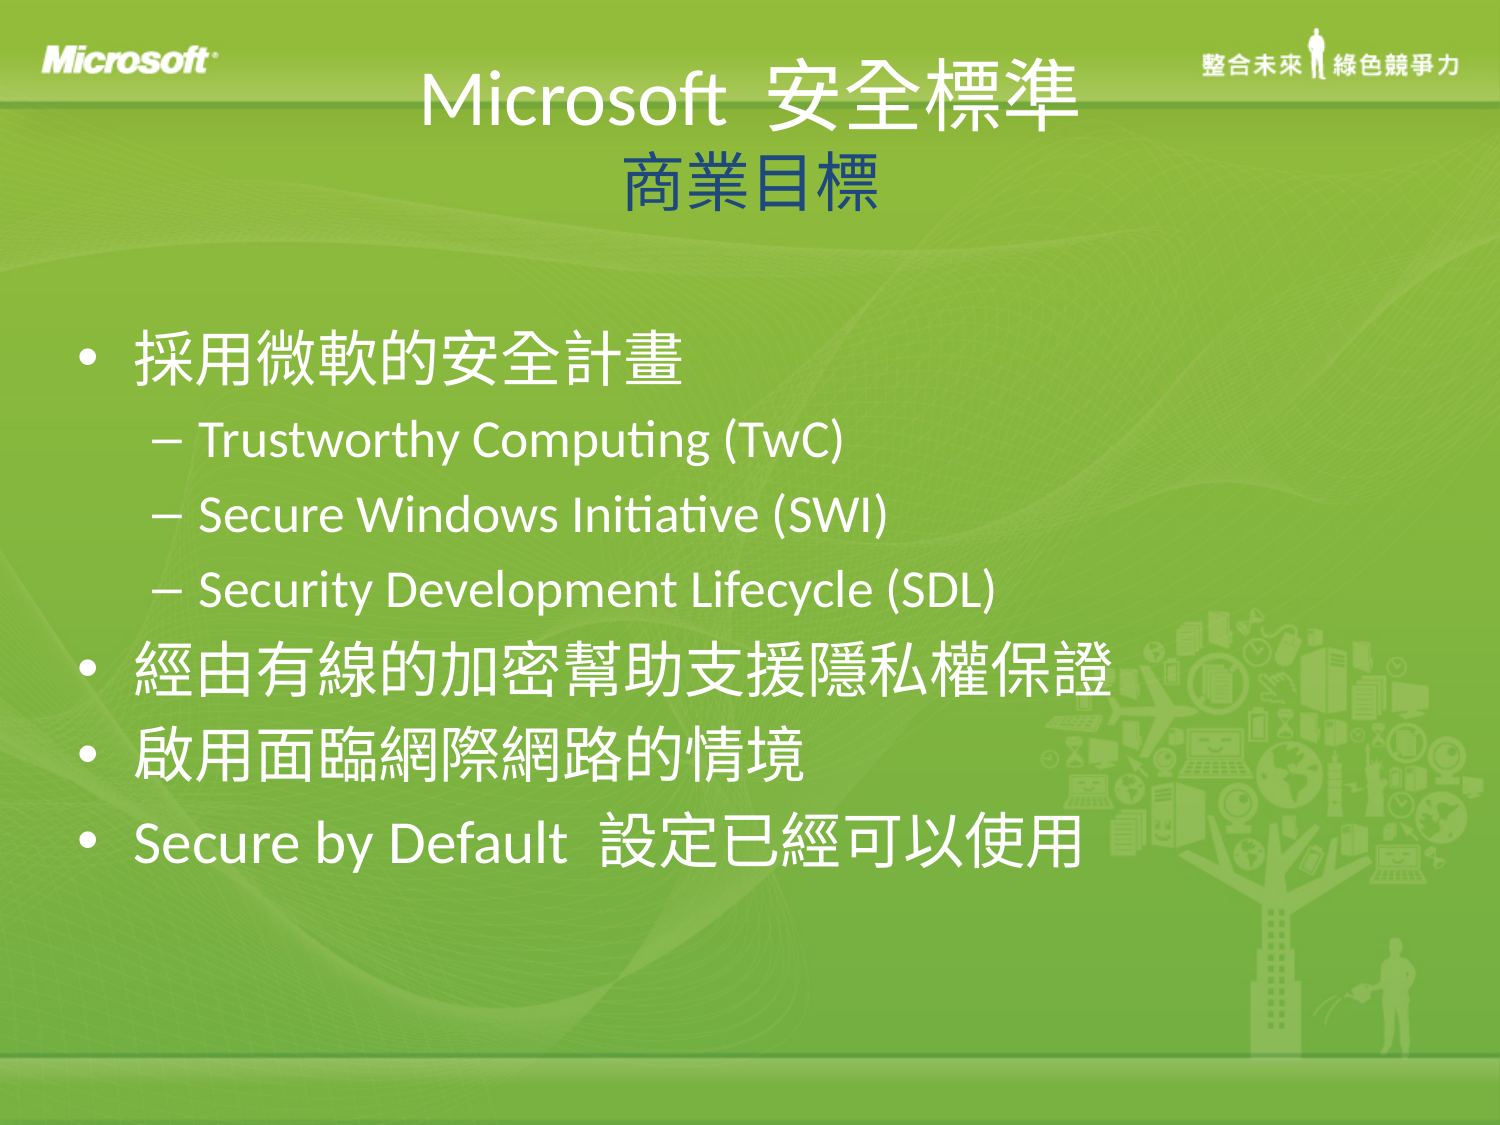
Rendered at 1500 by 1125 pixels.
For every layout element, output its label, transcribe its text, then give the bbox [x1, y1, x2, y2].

list 採用微軟的安全計畫 Trustworthy Computing (TwC) Secure Windows Initiative (SWI) Security Development Lifecycle (SDL) 經由有線的加密幫助支援隱私權保證 啟用面臨網際網路的情境 Secure by Default 設定已經可以使用 [62, 312, 1438, 886]
picture [0, 0, 1500, 1125]
title Microsoft 安全標準 商業目標 [63, 37, 1438, 229]
